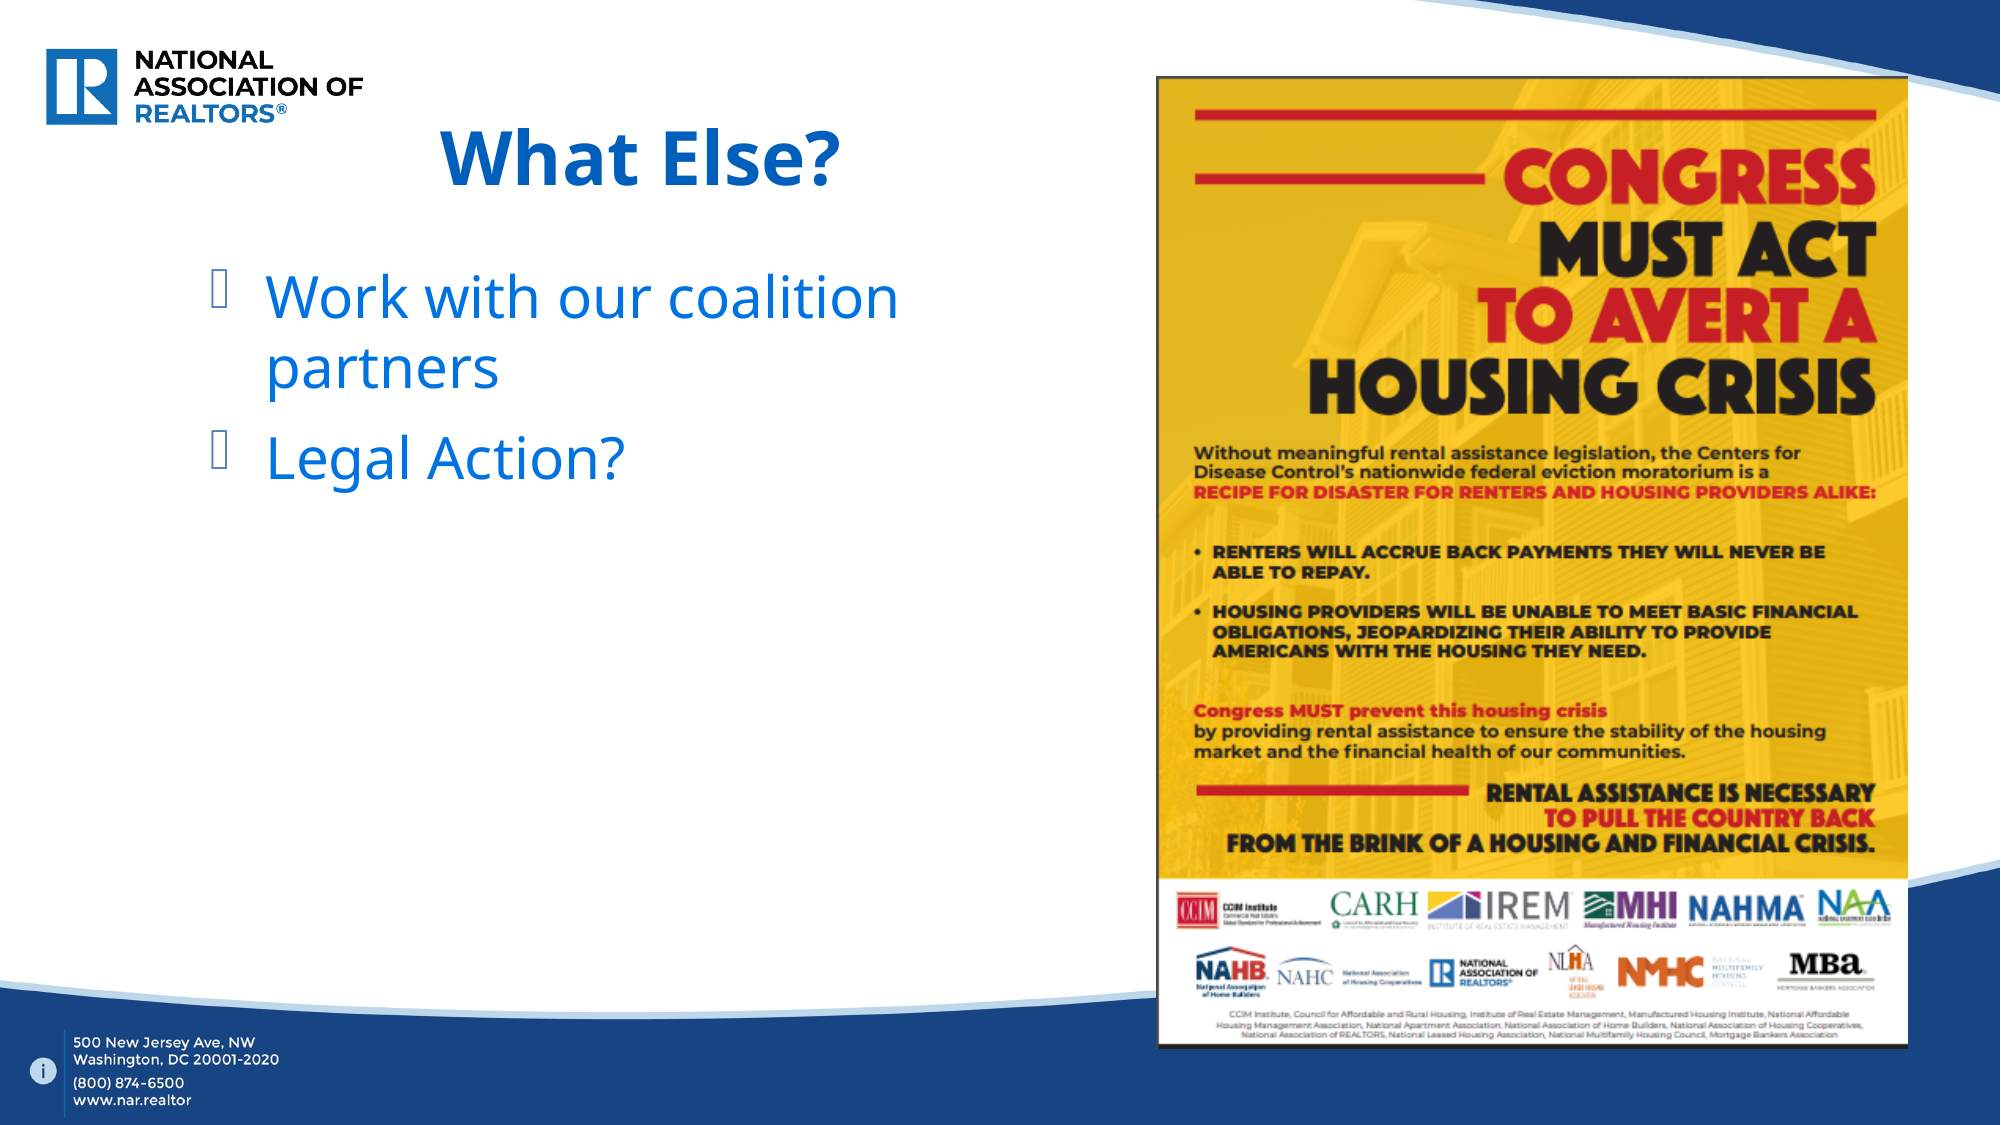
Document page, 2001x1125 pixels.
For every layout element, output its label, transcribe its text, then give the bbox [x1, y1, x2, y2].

list Work with our coalition partners Legal Action? [194, 252, 1113, 873]
title What Else? [425, 102, 1151, 313]
picture [0, 0, 2000, 1125]
